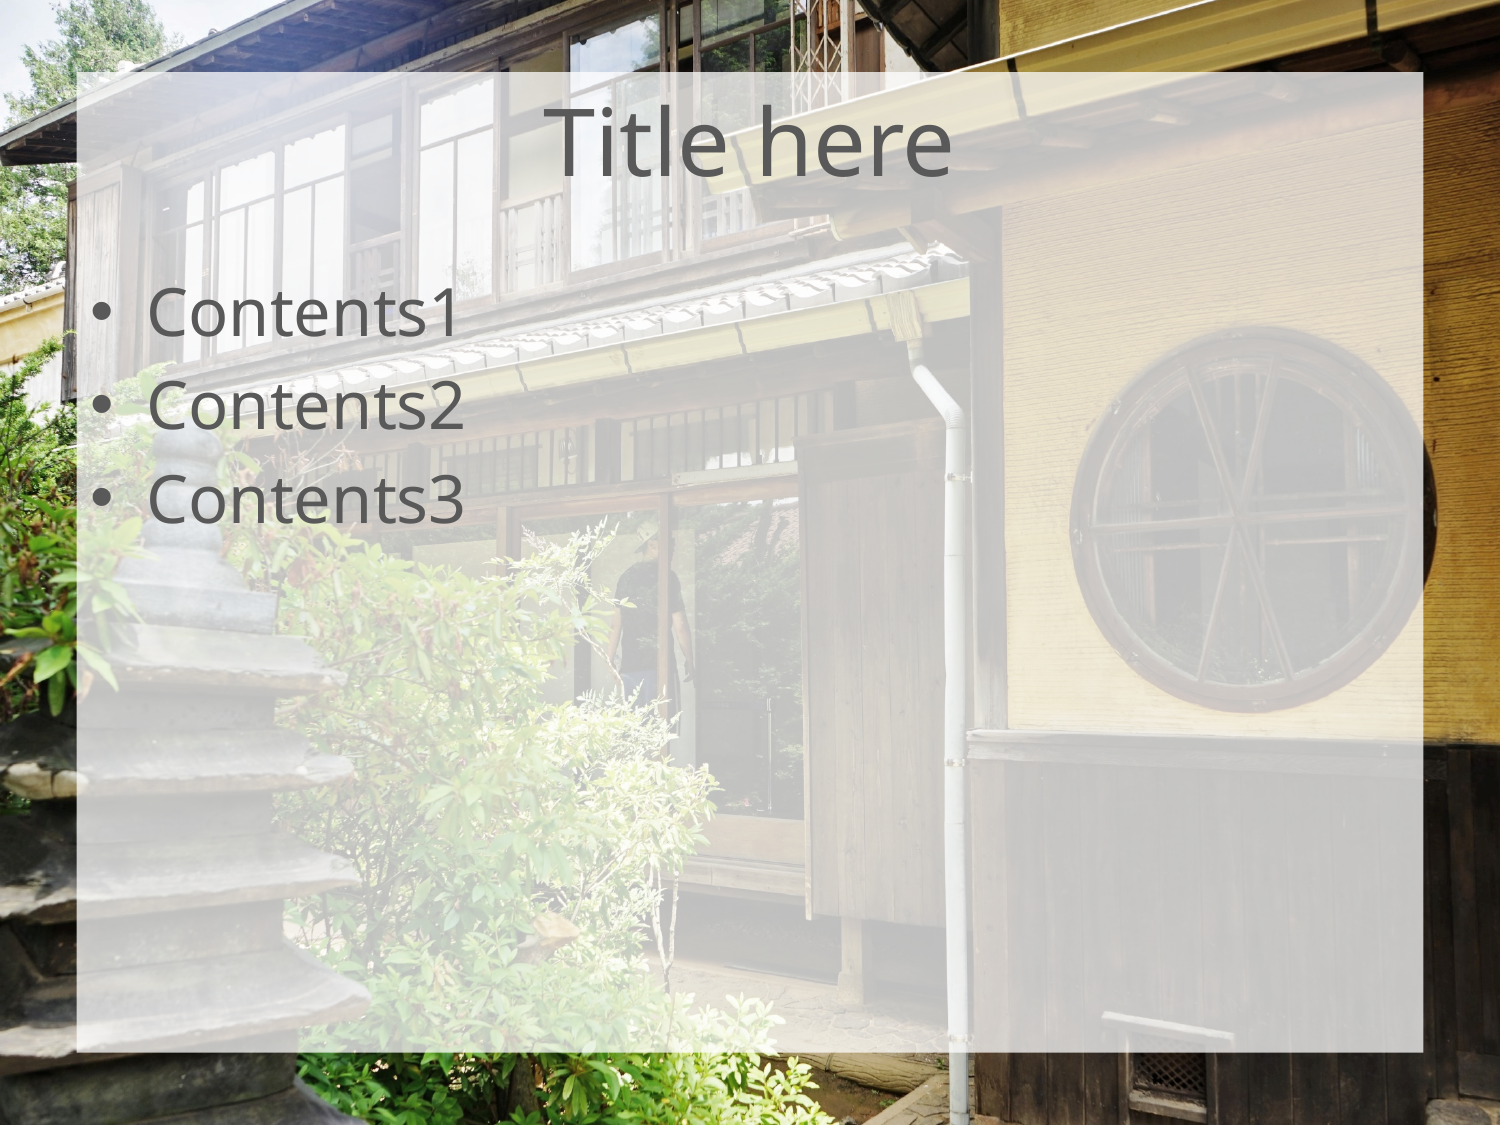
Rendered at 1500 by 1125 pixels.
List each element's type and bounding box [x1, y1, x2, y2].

text_box [0, 0, 1500, 1125]
